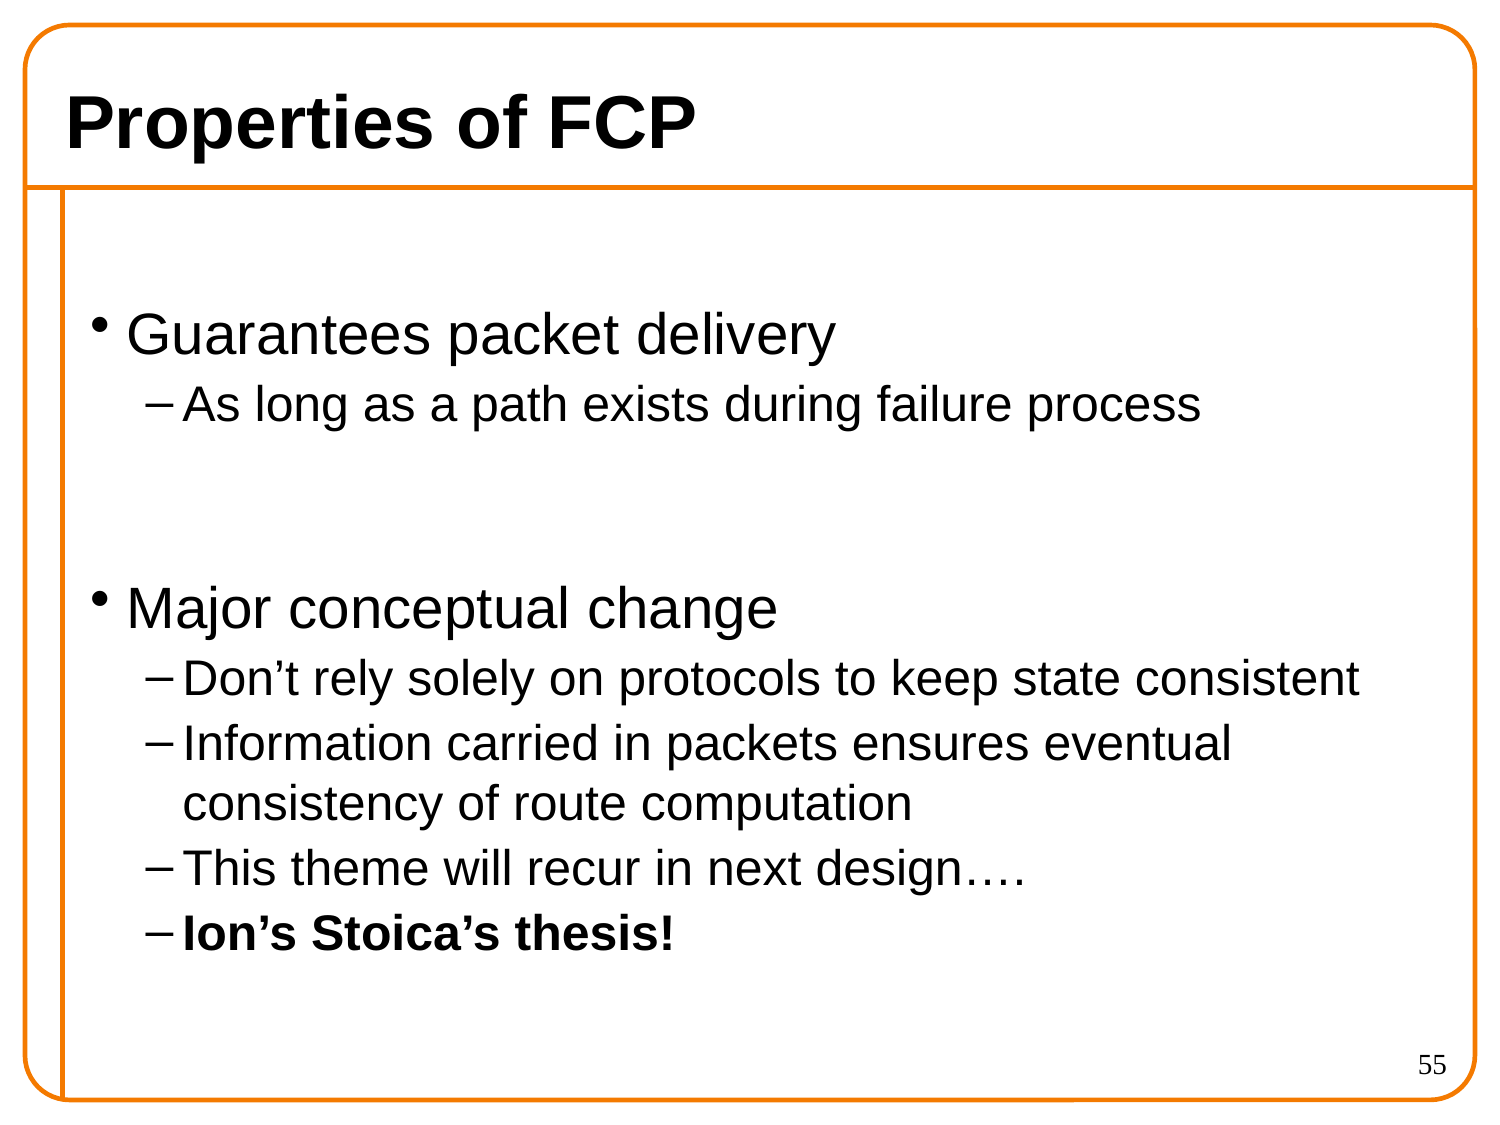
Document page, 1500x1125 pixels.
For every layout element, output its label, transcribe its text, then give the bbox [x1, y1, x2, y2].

slide_number 55 [1312, 1037, 1463, 1101]
title Properties of FCP [50, 62, 1463, 175]
list Guarantees packet delivery As long as a path exists during failure process Major conceptual change Don’t rely solely on protocols to keep state consistent Information carried in packets ensures eventual consistency of route computation This theme will recur in next design…. Ion’s Stoica’s thesis! [75, 200, 1463, 1100]
